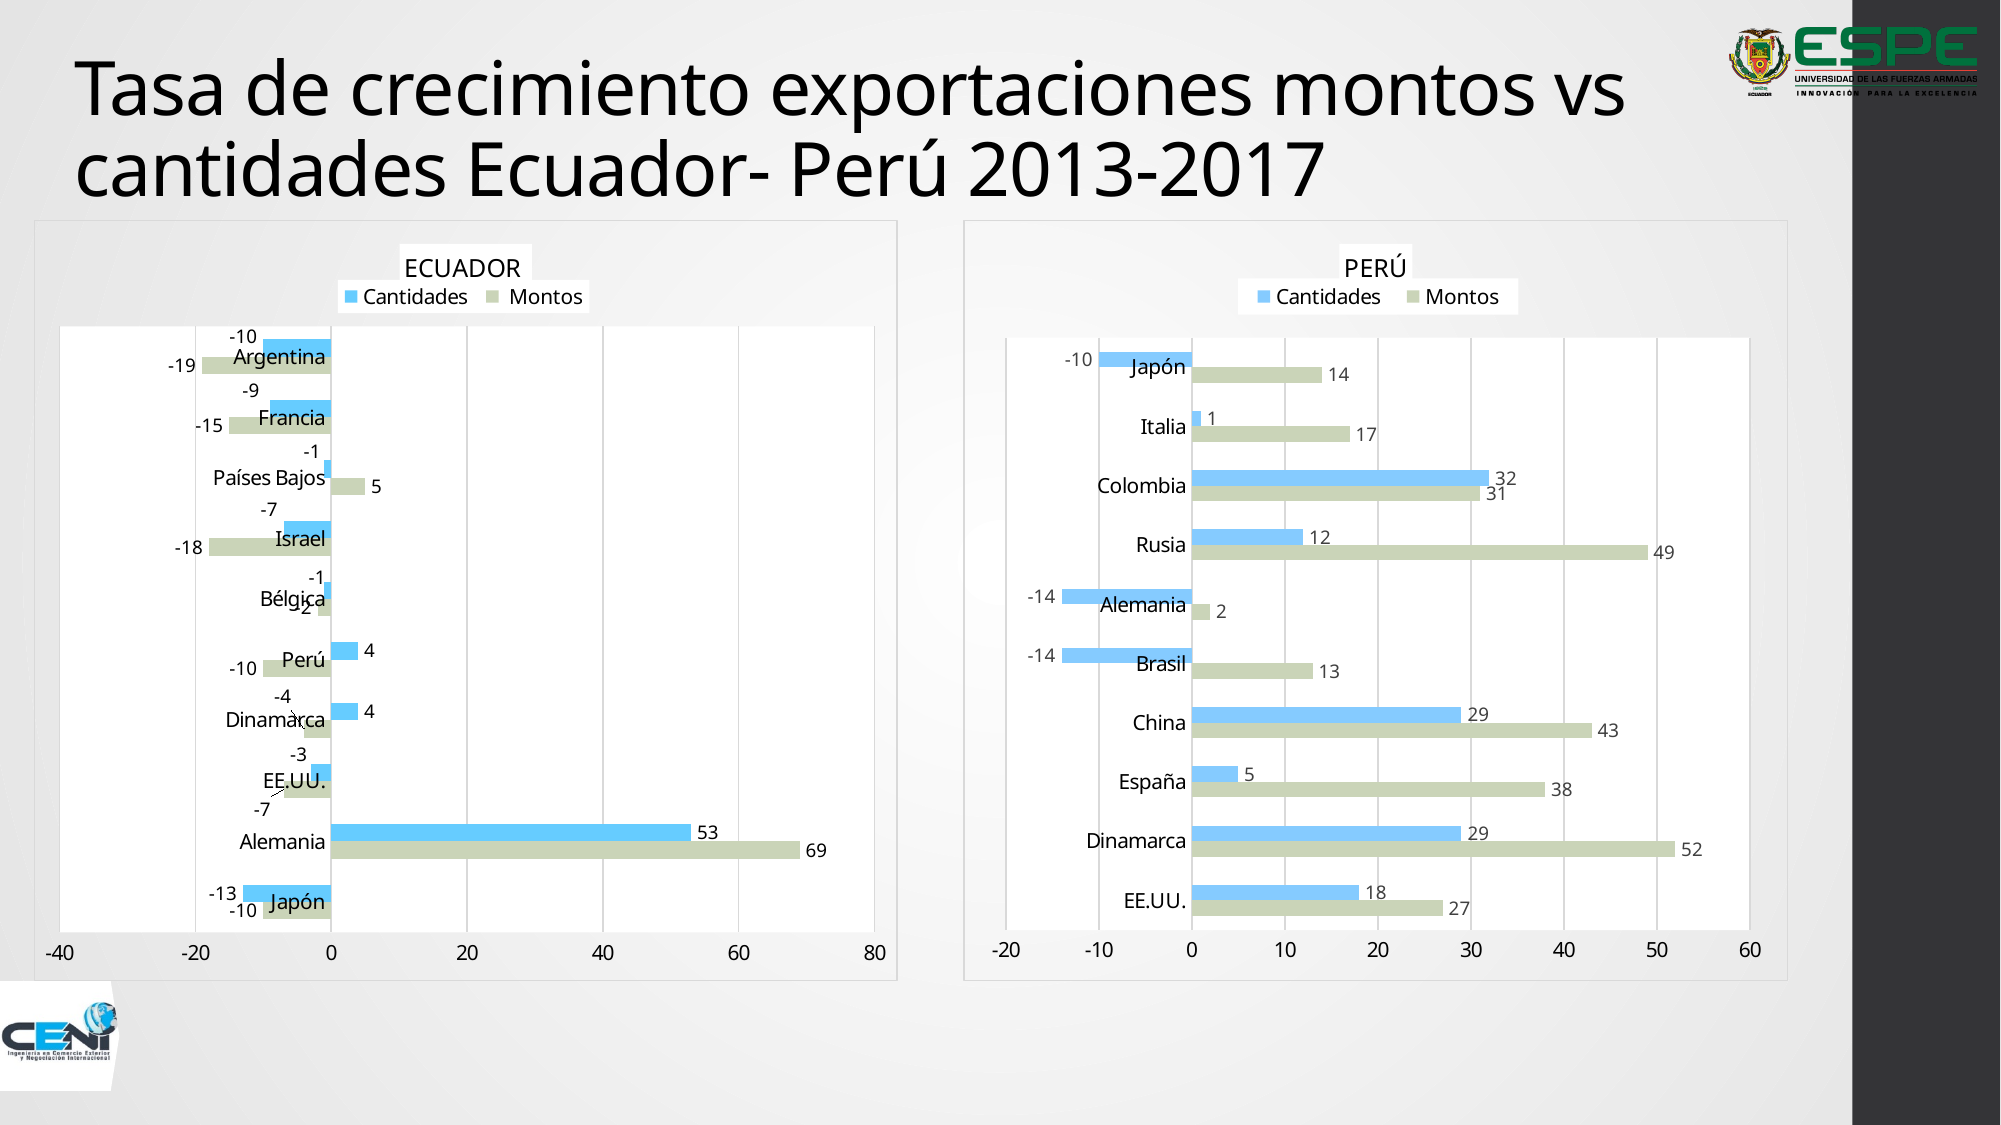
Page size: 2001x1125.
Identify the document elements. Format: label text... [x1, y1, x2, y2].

picture [1729, 27, 1977, 97]
chart [33, 219, 898, 982]
title Tasa de crecimiento exportaciones montos vs cantidades Ecuador- Perú 2013-2017 [59, 2, 1814, 220]
chart [963, 219, 1789, 982]
picture [0, 980, 120, 1091]
